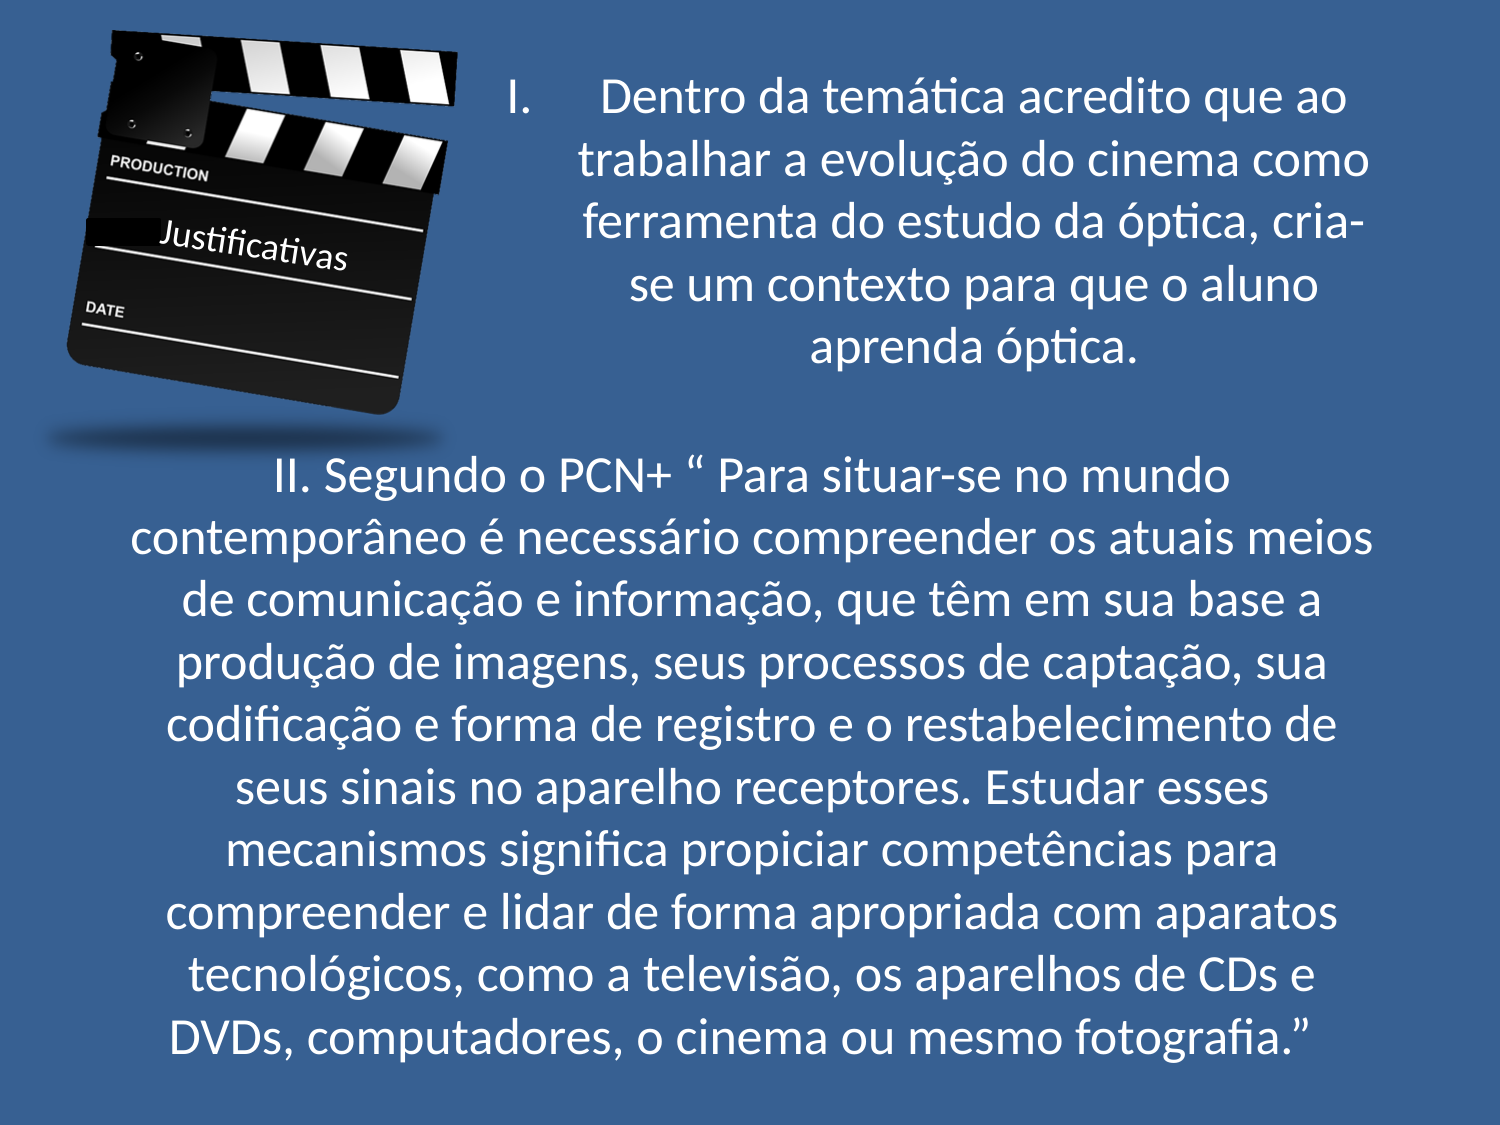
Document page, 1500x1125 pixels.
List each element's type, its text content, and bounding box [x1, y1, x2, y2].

text_box Dentro da temática acredito que ao trabalhar a evolução do cinema como ferramenta do estudo da óptica, cria-se um contexto para que o aluno aprenda óptica. [465, 54, 1400, 382]
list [29, 30, 461, 471]
text_box II. Segundo o PCN+ “ Para situar-se no mundo contemporâneo é necessário compreender os atuais meios de comunicação e informação, que têm em sua base a produção de imagens, seus processos de captação, sua codificação e forma de registro e o restabelecimento de seus sinais no aparelho receptores. Estudar esses mecanismos significa propiciar competências para compreender e lidar de forma apropriada com aparatos tecnológicos, como a televisão, os aparelhos de CDs e DVDs, computadores, o cinema ou mesmo fotografia.” [106, 432, 1398, 1073]
